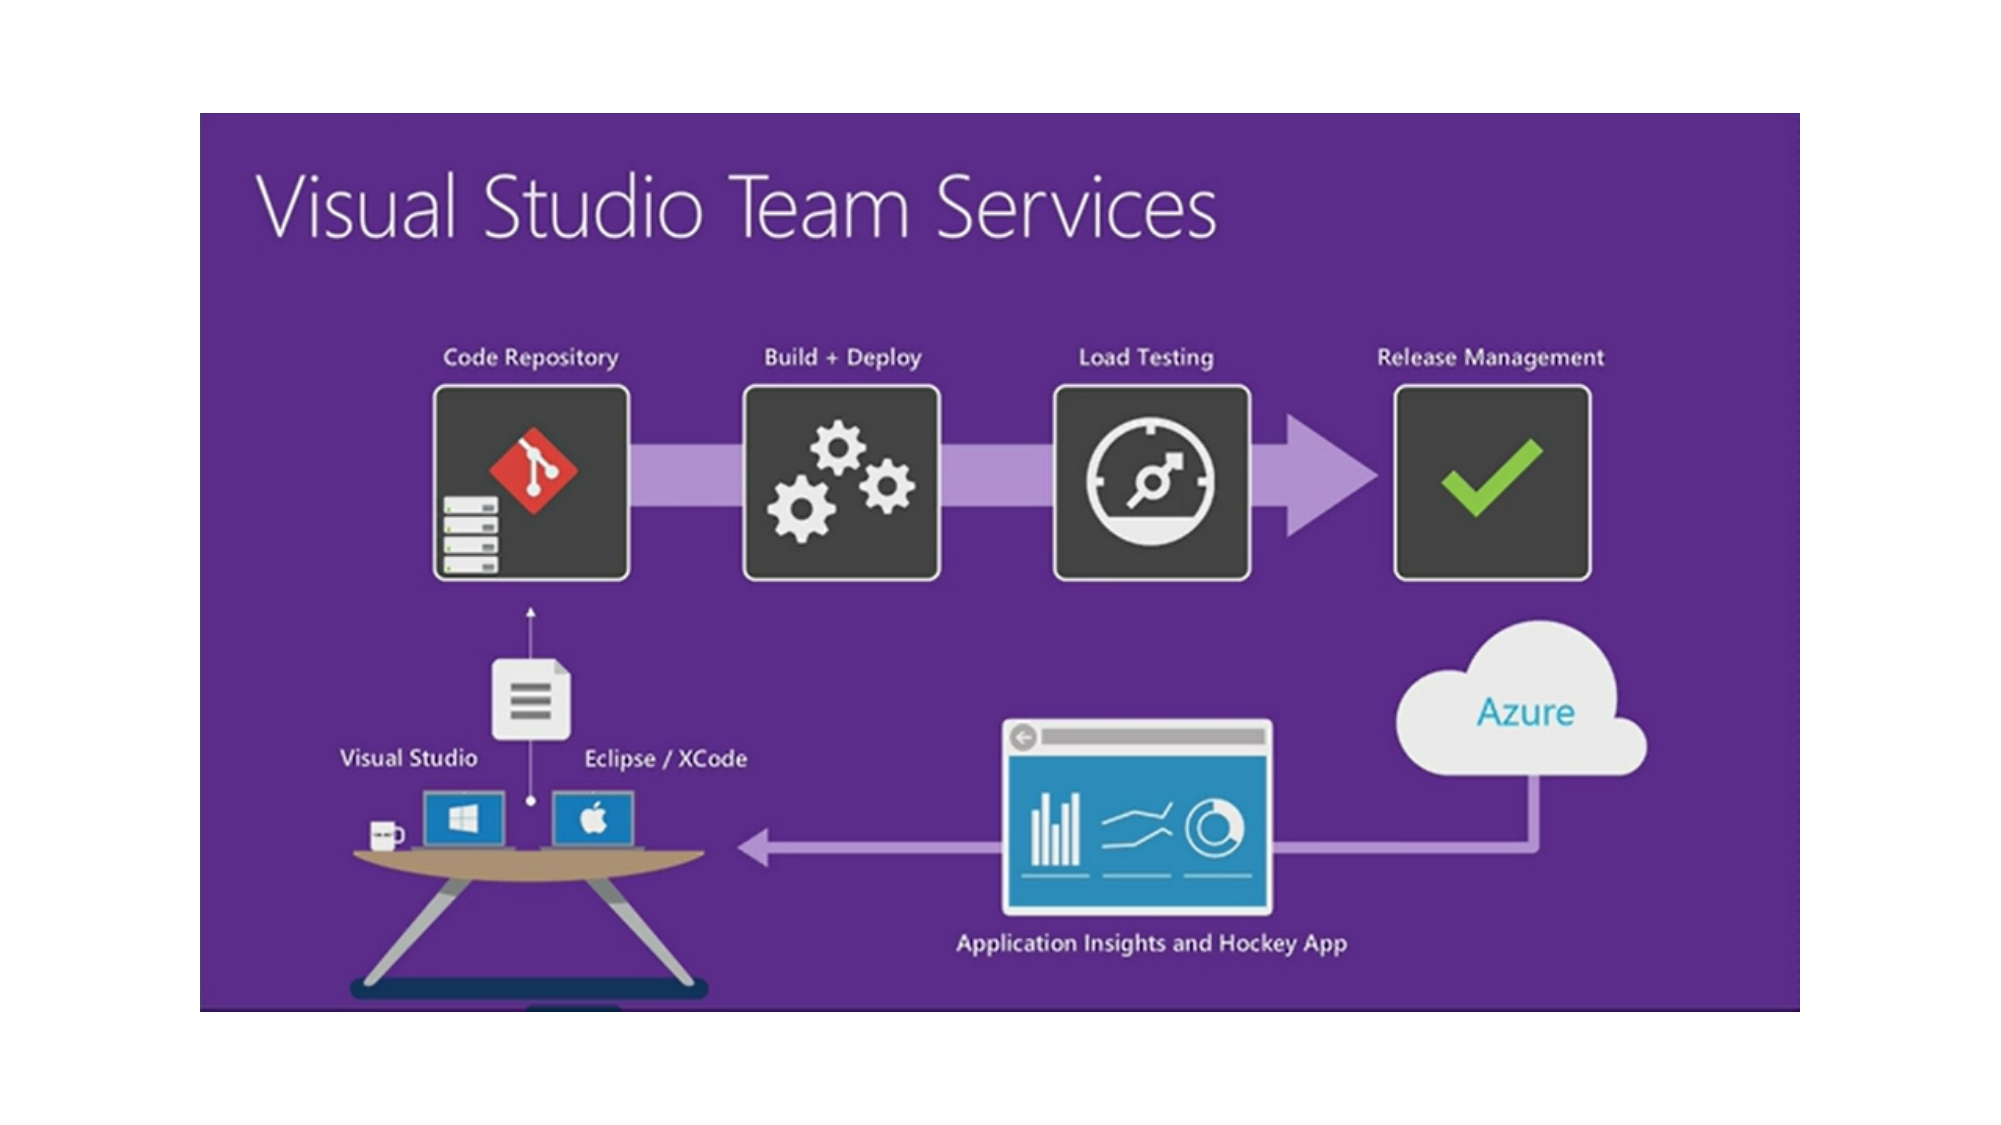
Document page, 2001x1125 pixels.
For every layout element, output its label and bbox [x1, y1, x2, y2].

picture [200, 112, 1800, 1012]
